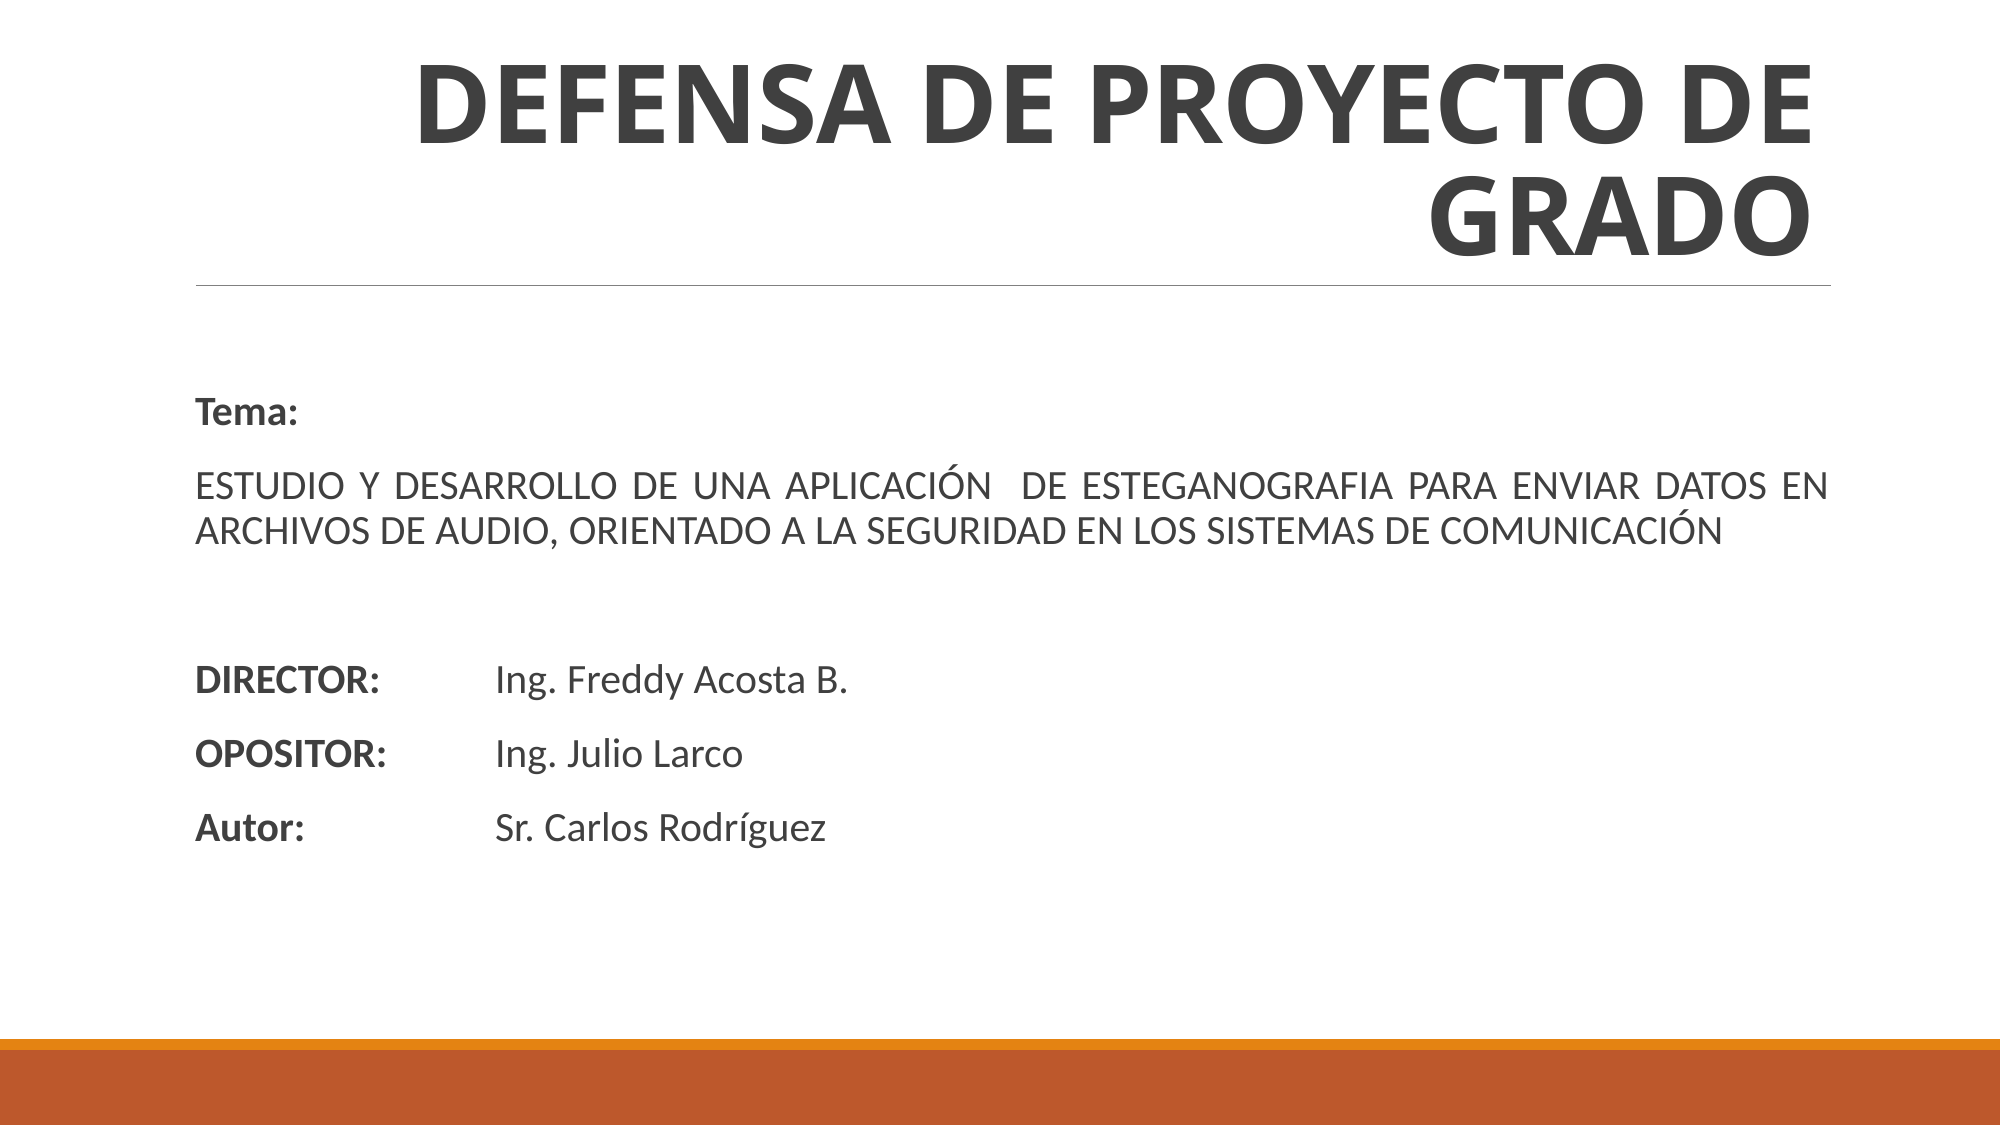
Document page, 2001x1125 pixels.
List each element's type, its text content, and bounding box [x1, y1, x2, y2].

list Tema: ESTUDIO Y DESARROLLO DE UNA APLICACIÓN DE ESTEGANOGRAFIA PARA ENVIAR DATOS EN ARCHIVOS DE AUDIO, ORIENTADO A LA SEGURIDAD EN LOS SISTEMAS DE COMUNICACIÓN DIRECTOR: Ing. Freddy Acosta B. OPOSITOR: Ing. Julio Larco Autor: Sr. Carlos Rodríguez [180, 302, 1830, 963]
title DEFENSA DE PROYECTO DE GRADO [180, 47, 1830, 285]
